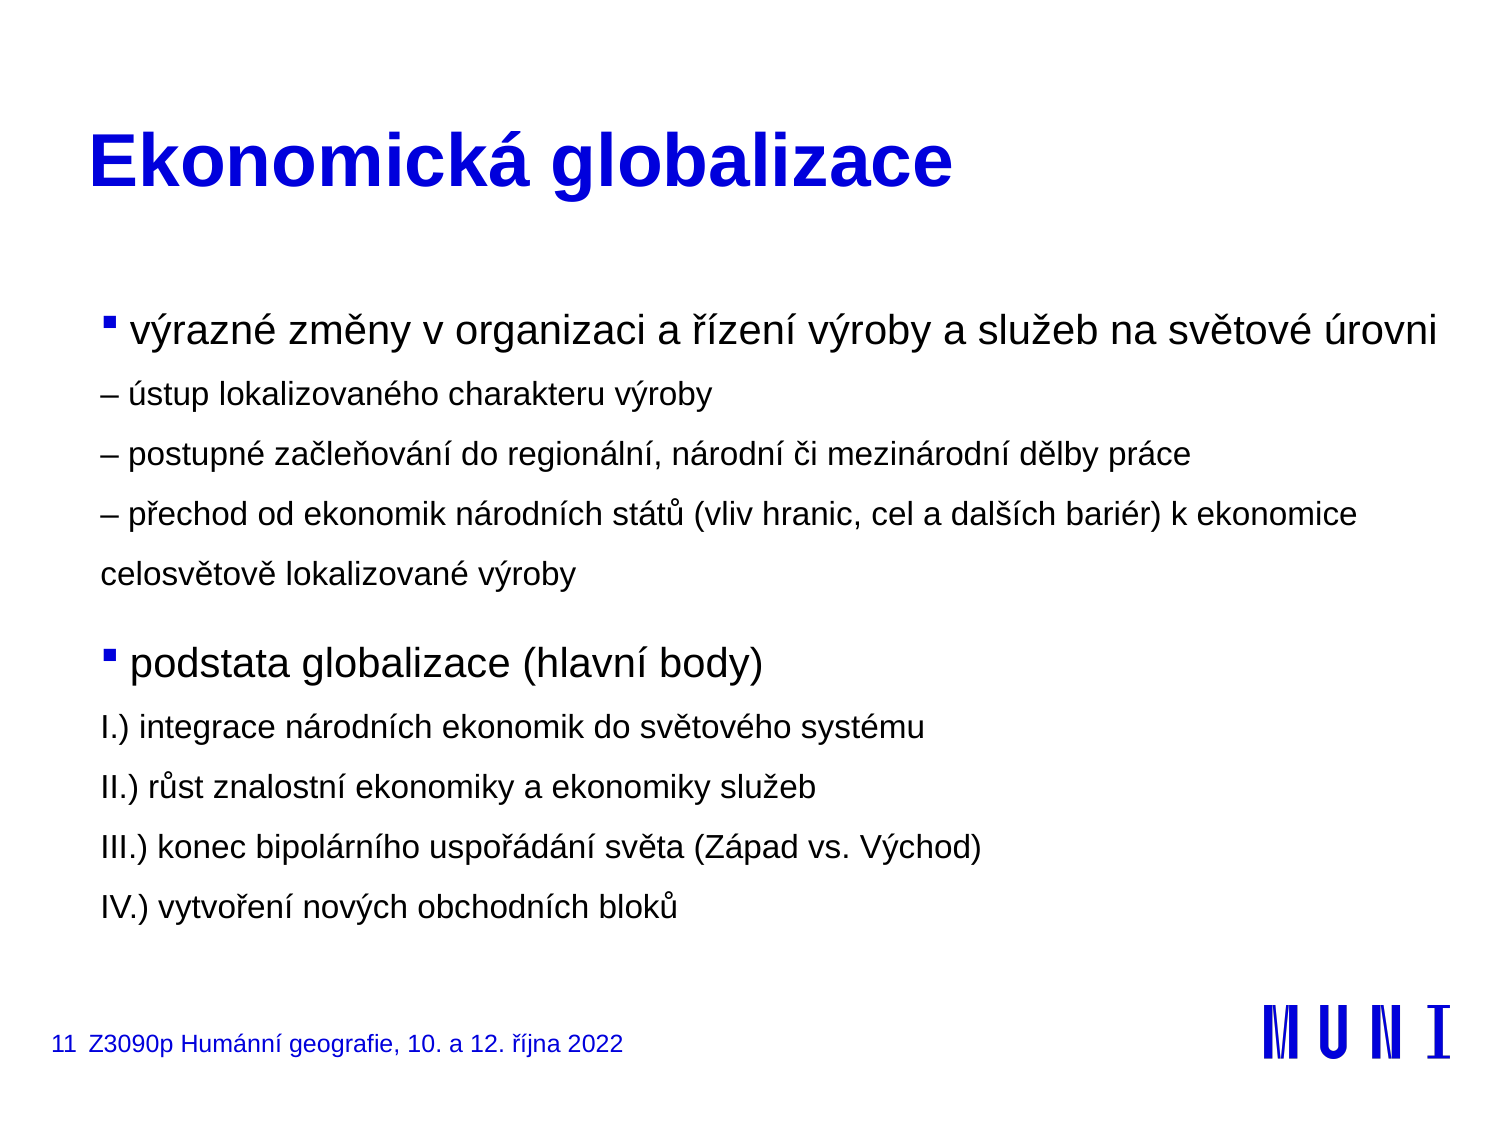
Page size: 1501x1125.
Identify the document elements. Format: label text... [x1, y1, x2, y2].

title Ekonomická globalizace [88, 118, 1412, 193]
footer Z3090p Humánní geografie, 10. a 12. října 2022 [88, 1021, 1064, 1063]
picture [1264, 1005, 1450, 1059]
list výrazné změny v organizaci a řízení výroby a služeb na světové úrovni – ústup lokalizovaného charakteru výroby – postupné začleňování do regionální, národní či mezinárodní dělby práce – přechod od ekonomik národních států (vliv hranic, cel a dalších bariér) k ekonomice celosvětově lokalizované výroby podstata globalizace (hlavní body) I.) integrace národních ekonomik do světového systému II.) růst znalostní ekonomiky a ekonomiky služeb III.) konec bipolárního uspořádání světa (Západ vs. Východ) IV.) vytvoření nových obchodních bloků [88, 277, 1482, 957]
slide_number 11 [50, 1021, 82, 1063]
